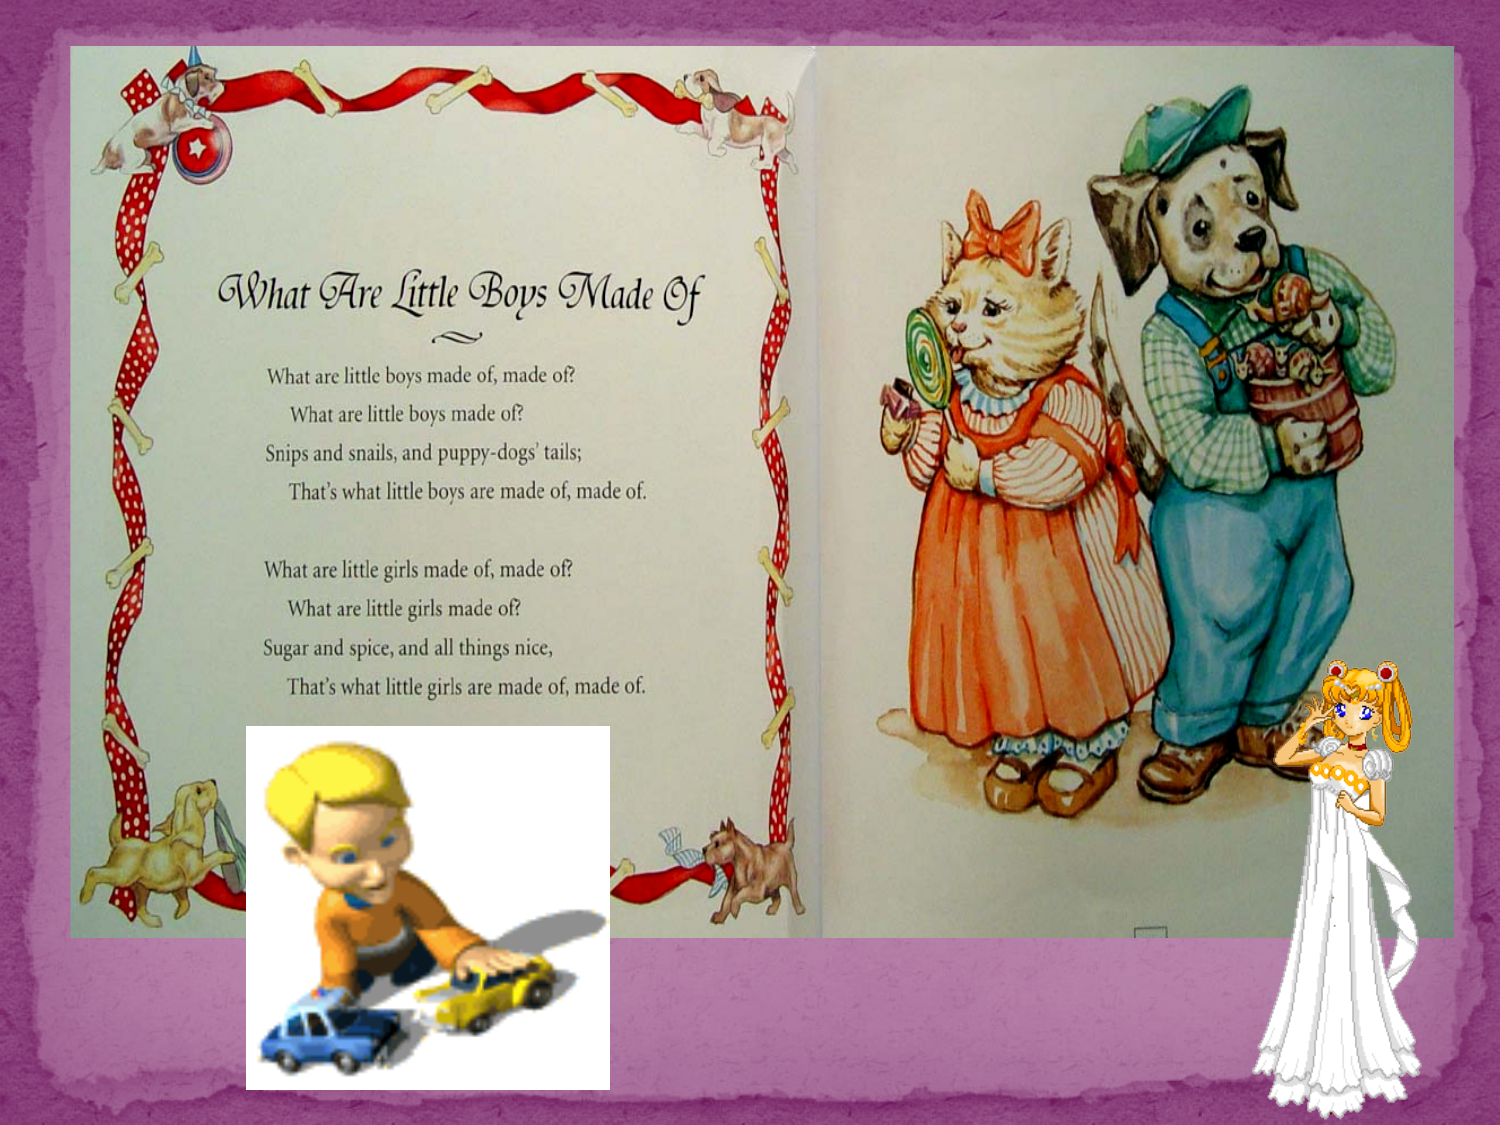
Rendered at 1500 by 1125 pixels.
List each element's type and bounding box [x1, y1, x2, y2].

list [74, 50, 1451, 934]
picture [1230, 656, 1437, 1125]
picture [246, 728, 610, 1090]
